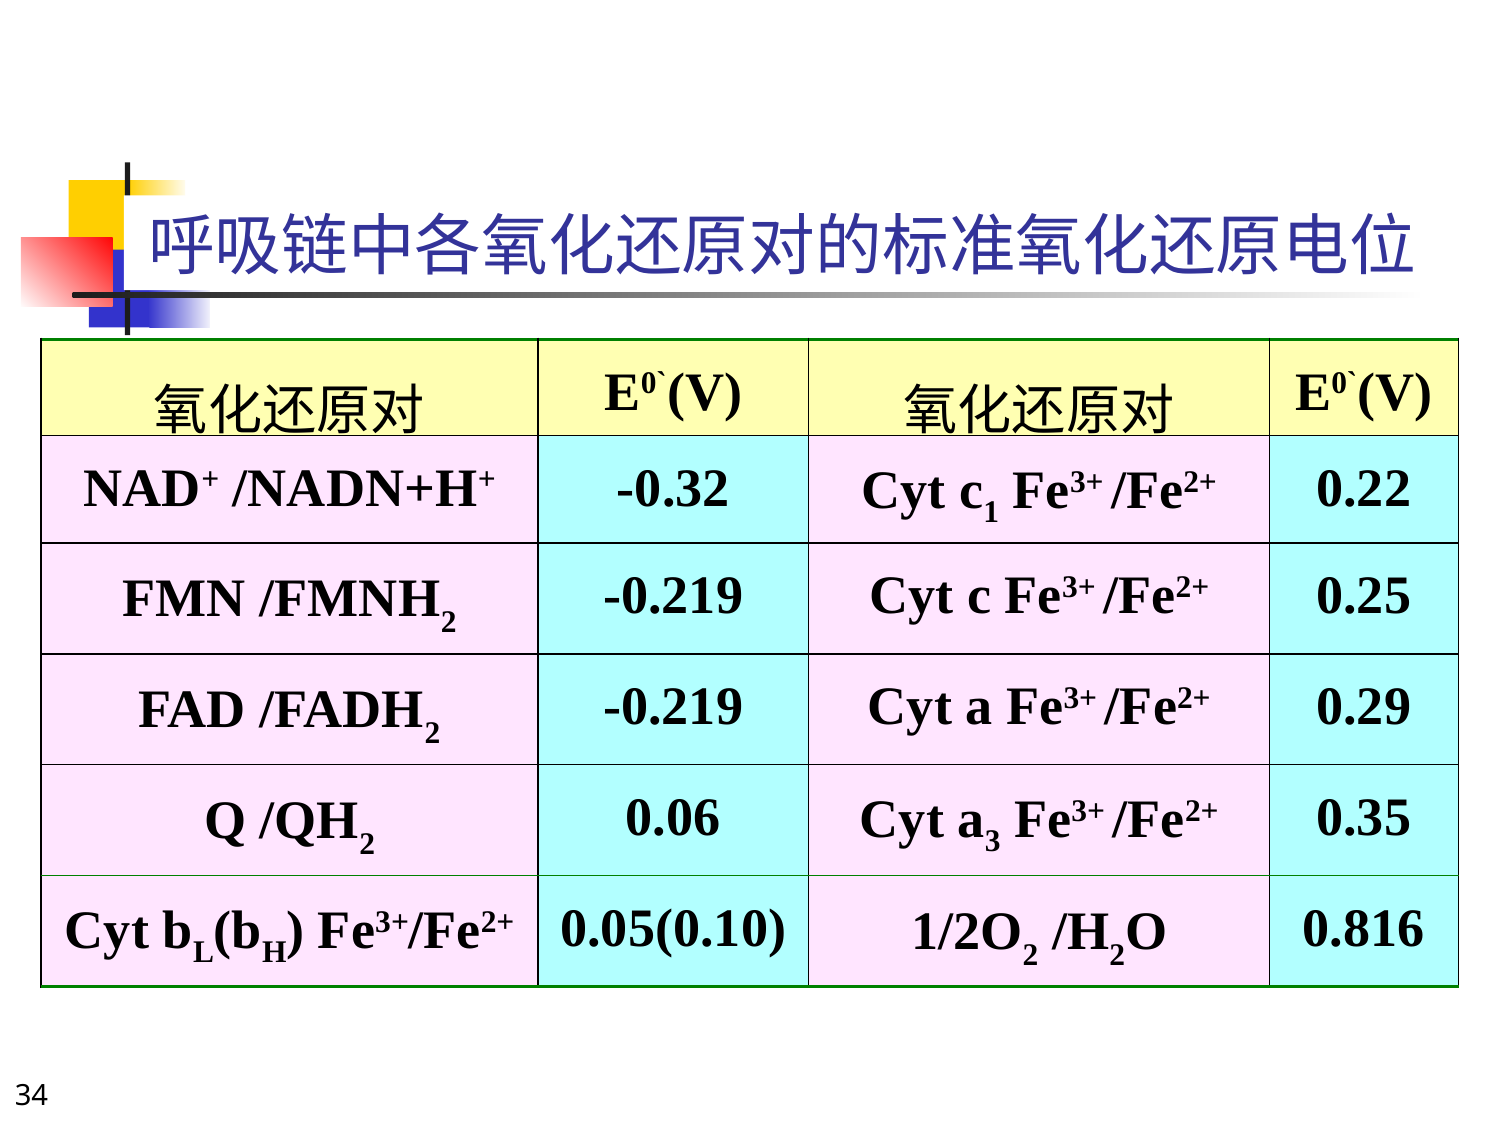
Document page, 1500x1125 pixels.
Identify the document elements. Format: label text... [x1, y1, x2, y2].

table_header 氧化还原对 [42, 341, 537, 435]
table_cell 0.22 [1270, 436, 1458, 542]
table_cell NAD+ /NADN+H+ [42, 436, 537, 542]
table_cell 1/2O2 /H2O [809, 876, 1269, 985]
table_cell -0.219 [539, 544, 808, 653]
table_cell Cyt a3 Fe3+ /Fe2+ [809, 765, 1269, 875]
table_header E0`(V) [1270, 341, 1458, 435]
table_header E0`(V) [539, 341, 808, 435]
table_cell FMN /FMNH2 [42, 544, 537, 653]
table_cell 0.29 [1270, 655, 1458, 764]
table_cell Cyt a Fe3+ /Fe2+ [809, 655, 1269, 764]
table_cell Q /QH2 [42, 765, 537, 875]
table_cell -0.219 [539, 655, 808, 764]
table_cell 0.25 [1270, 544, 1458, 653]
table_cell FAD /FADH2 [42, 655, 537, 764]
table_cell Cyt c Fe3+ /Fe2+ [809, 544, 1269, 653]
text_box 呼吸链中各氧化还原对的标准氧化还原电位 [123, 195, 1441, 291]
table_cell Cyt bL(bH) Fe3+/Fe2+ [42, 876, 537, 985]
table_cell 0.35 [1270, 765, 1458, 875]
table_cell 0.05(0.10) [539, 876, 808, 985]
table_cell 0.816 [1270, 876, 1458, 985]
table_cell 0.06 [539, 765, 808, 875]
slide_number 34 [0, 1048, 95, 1124]
table_cell -0.32 [539, 436, 808, 542]
table_header 氧化还原对 [809, 341, 1269, 435]
table_cell Cyt c1 Fe3+ /Fe2+ [809, 436, 1269, 542]
